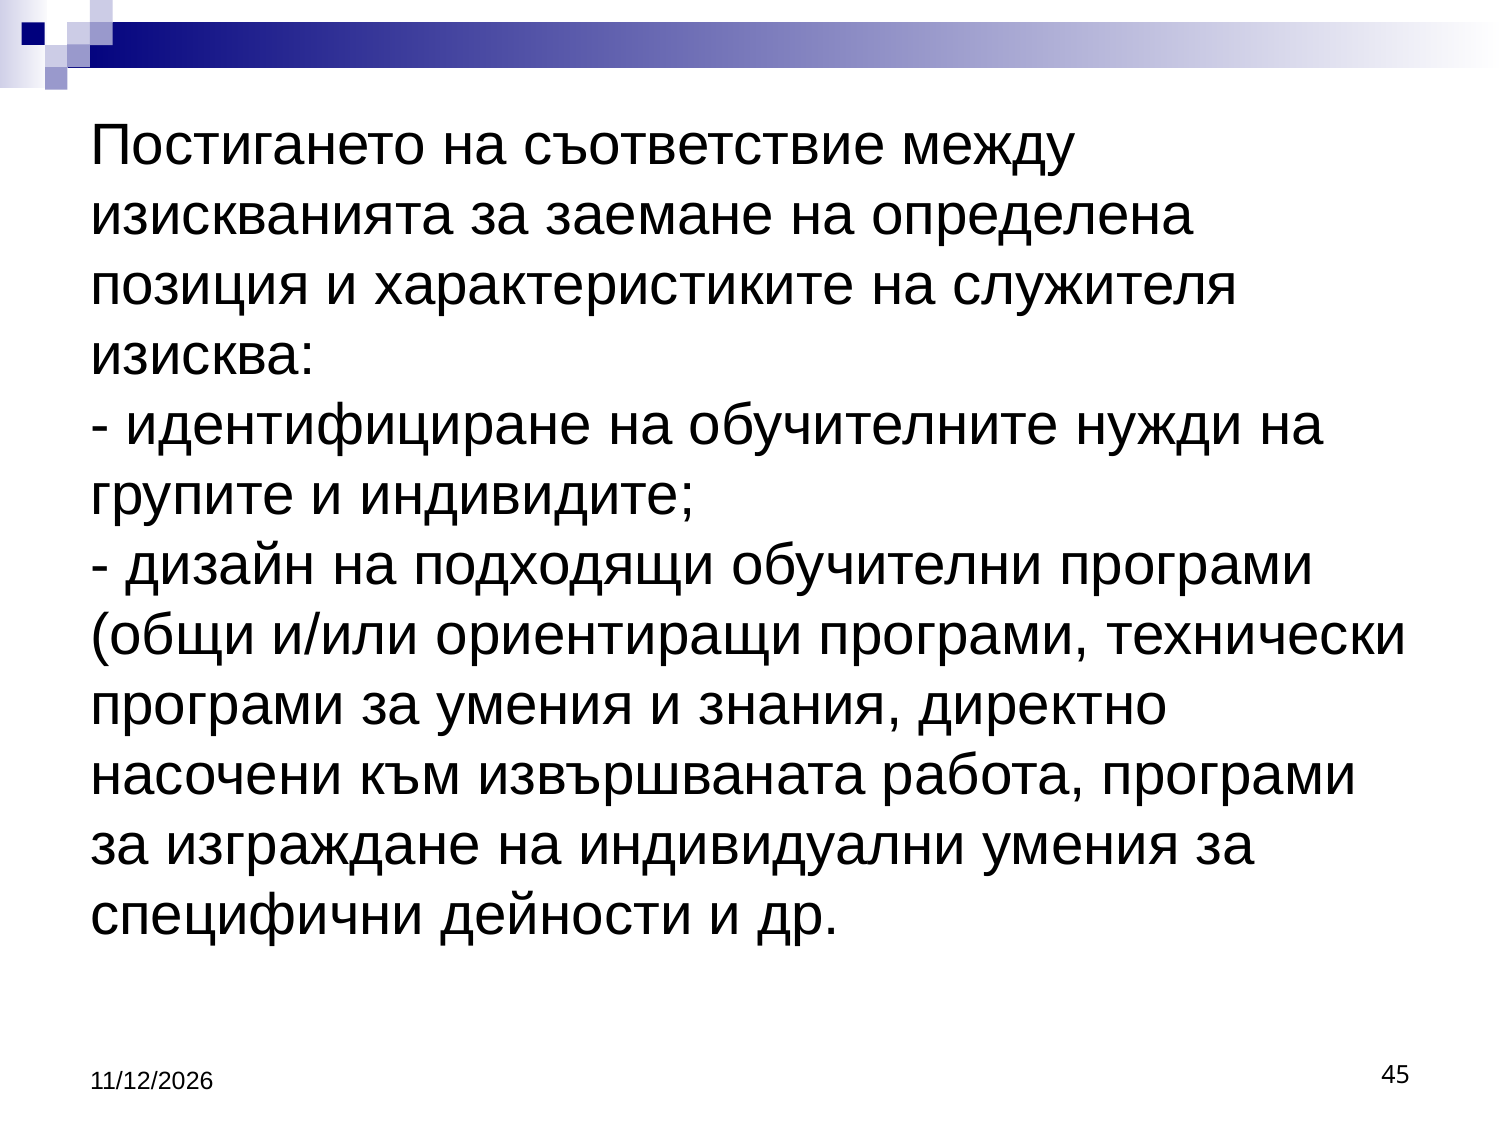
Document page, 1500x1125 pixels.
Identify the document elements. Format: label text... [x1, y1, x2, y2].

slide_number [75, 1024, 425, 1103]
title Постигането на съответствие между изискванията за заемане на определена позиция и характеристиките на служителя изисква: - идентифициране на обучителните нужди на групите и индивидите; - дизайн на подходящи обучителни програми (общи и/или ориентиращи програми, технически програми за умения и знания, директно насочени към извършваната работа, програми за изграждане на индивидуални умения за специфични дейности и др. [75, 75, 1425, 1047]
slide_number 45 [1074, 1025, 1425, 1100]
